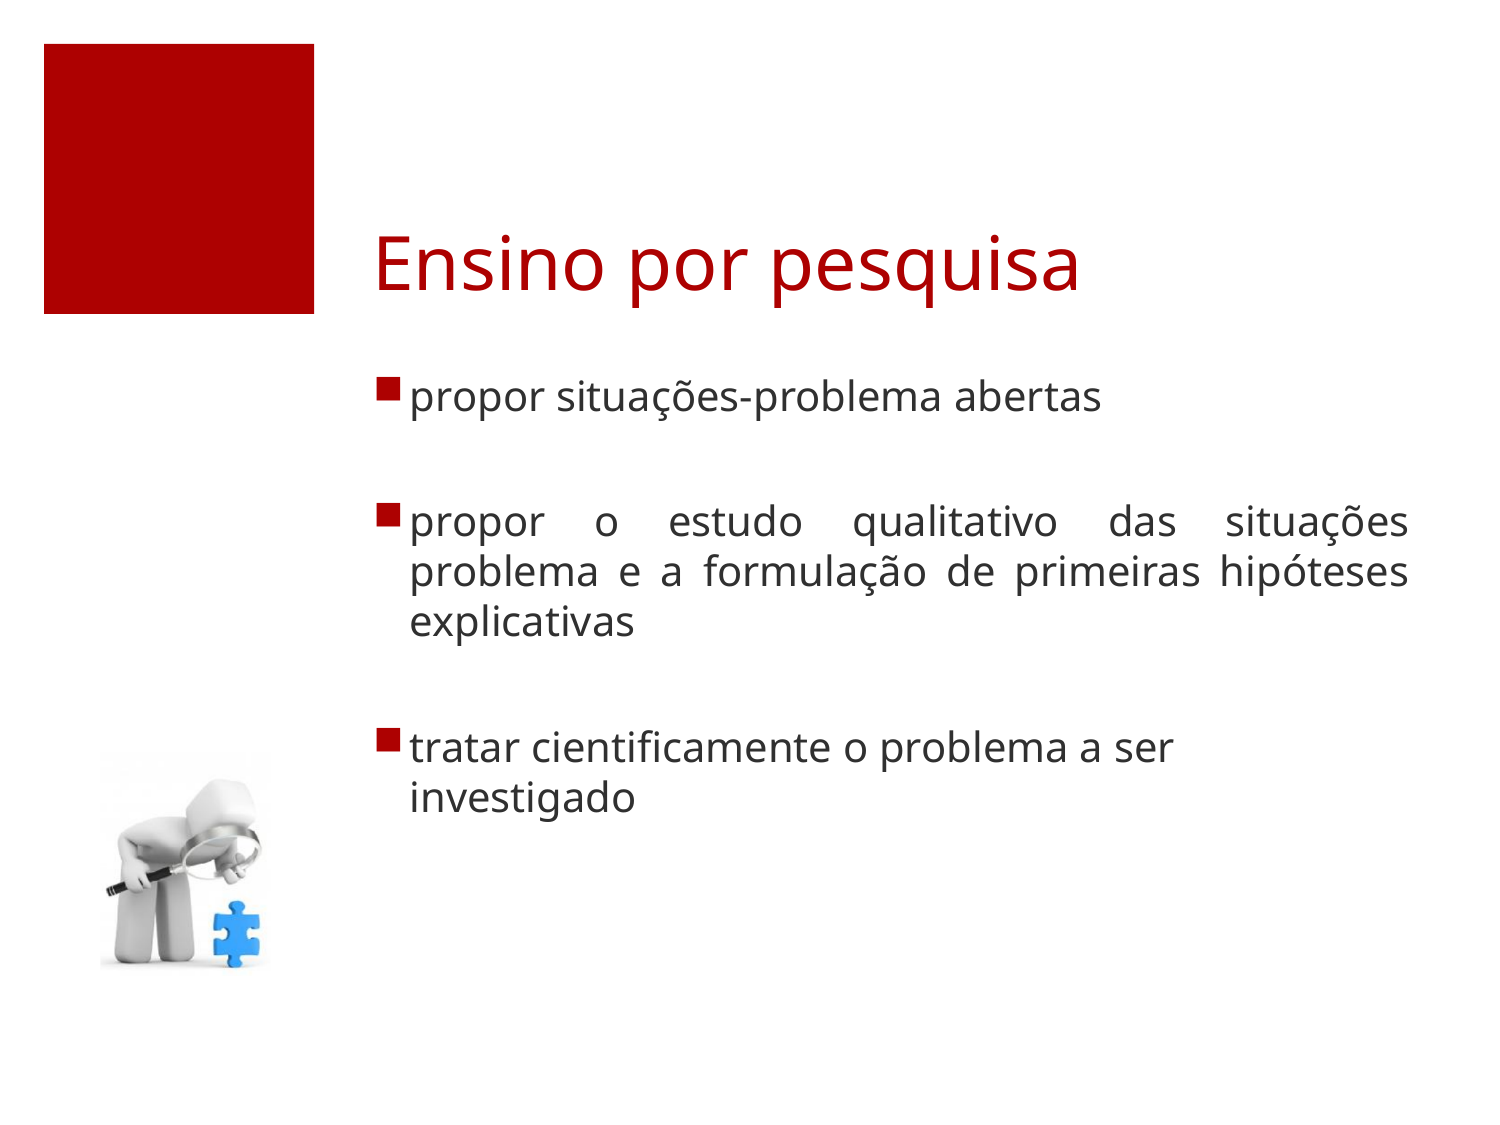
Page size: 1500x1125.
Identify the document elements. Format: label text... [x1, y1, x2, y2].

title Ensino por pesquisa [357, 125, 1425, 313]
list propor situações-problema abertas propor o estudo qualitativo das situações problema e a formulação de primeiras hipóteses explicativas tratar cientificamente o problema a ser investigado [357, 362, 1425, 1005]
picture [99, 752, 271, 977]
